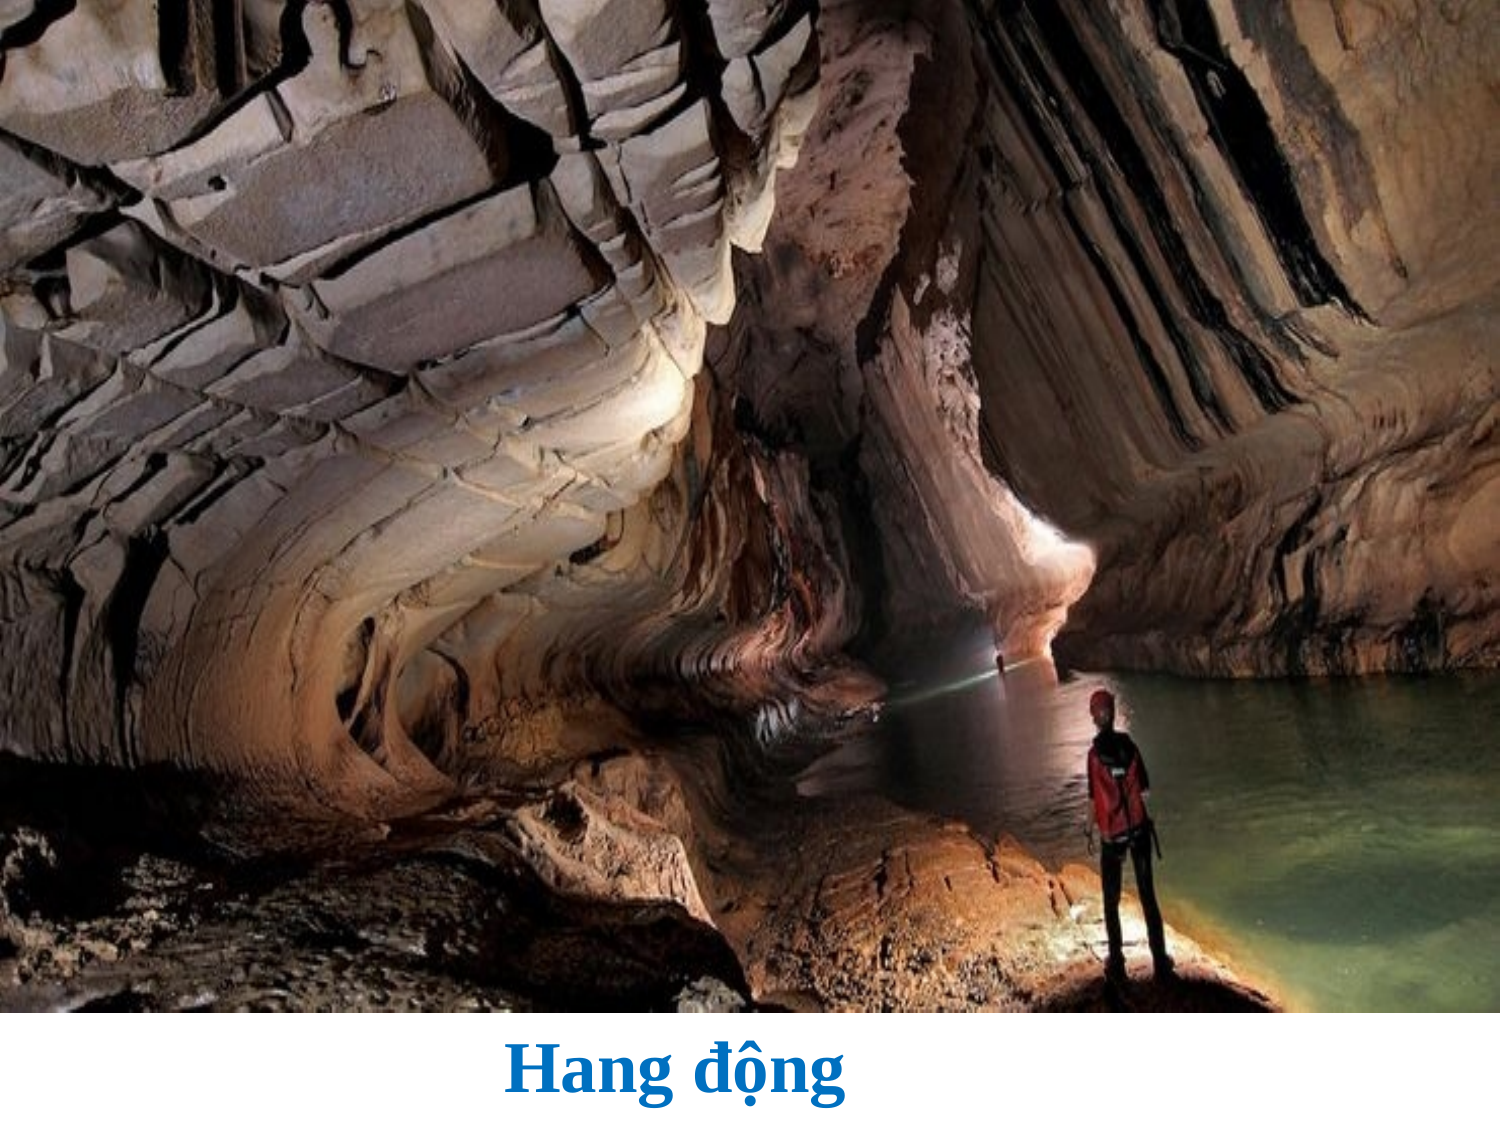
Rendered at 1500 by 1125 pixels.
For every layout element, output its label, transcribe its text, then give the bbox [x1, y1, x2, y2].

text_box Hang động [489, 1021, 862, 1115]
picture [0, 0, 1500, 1013]
